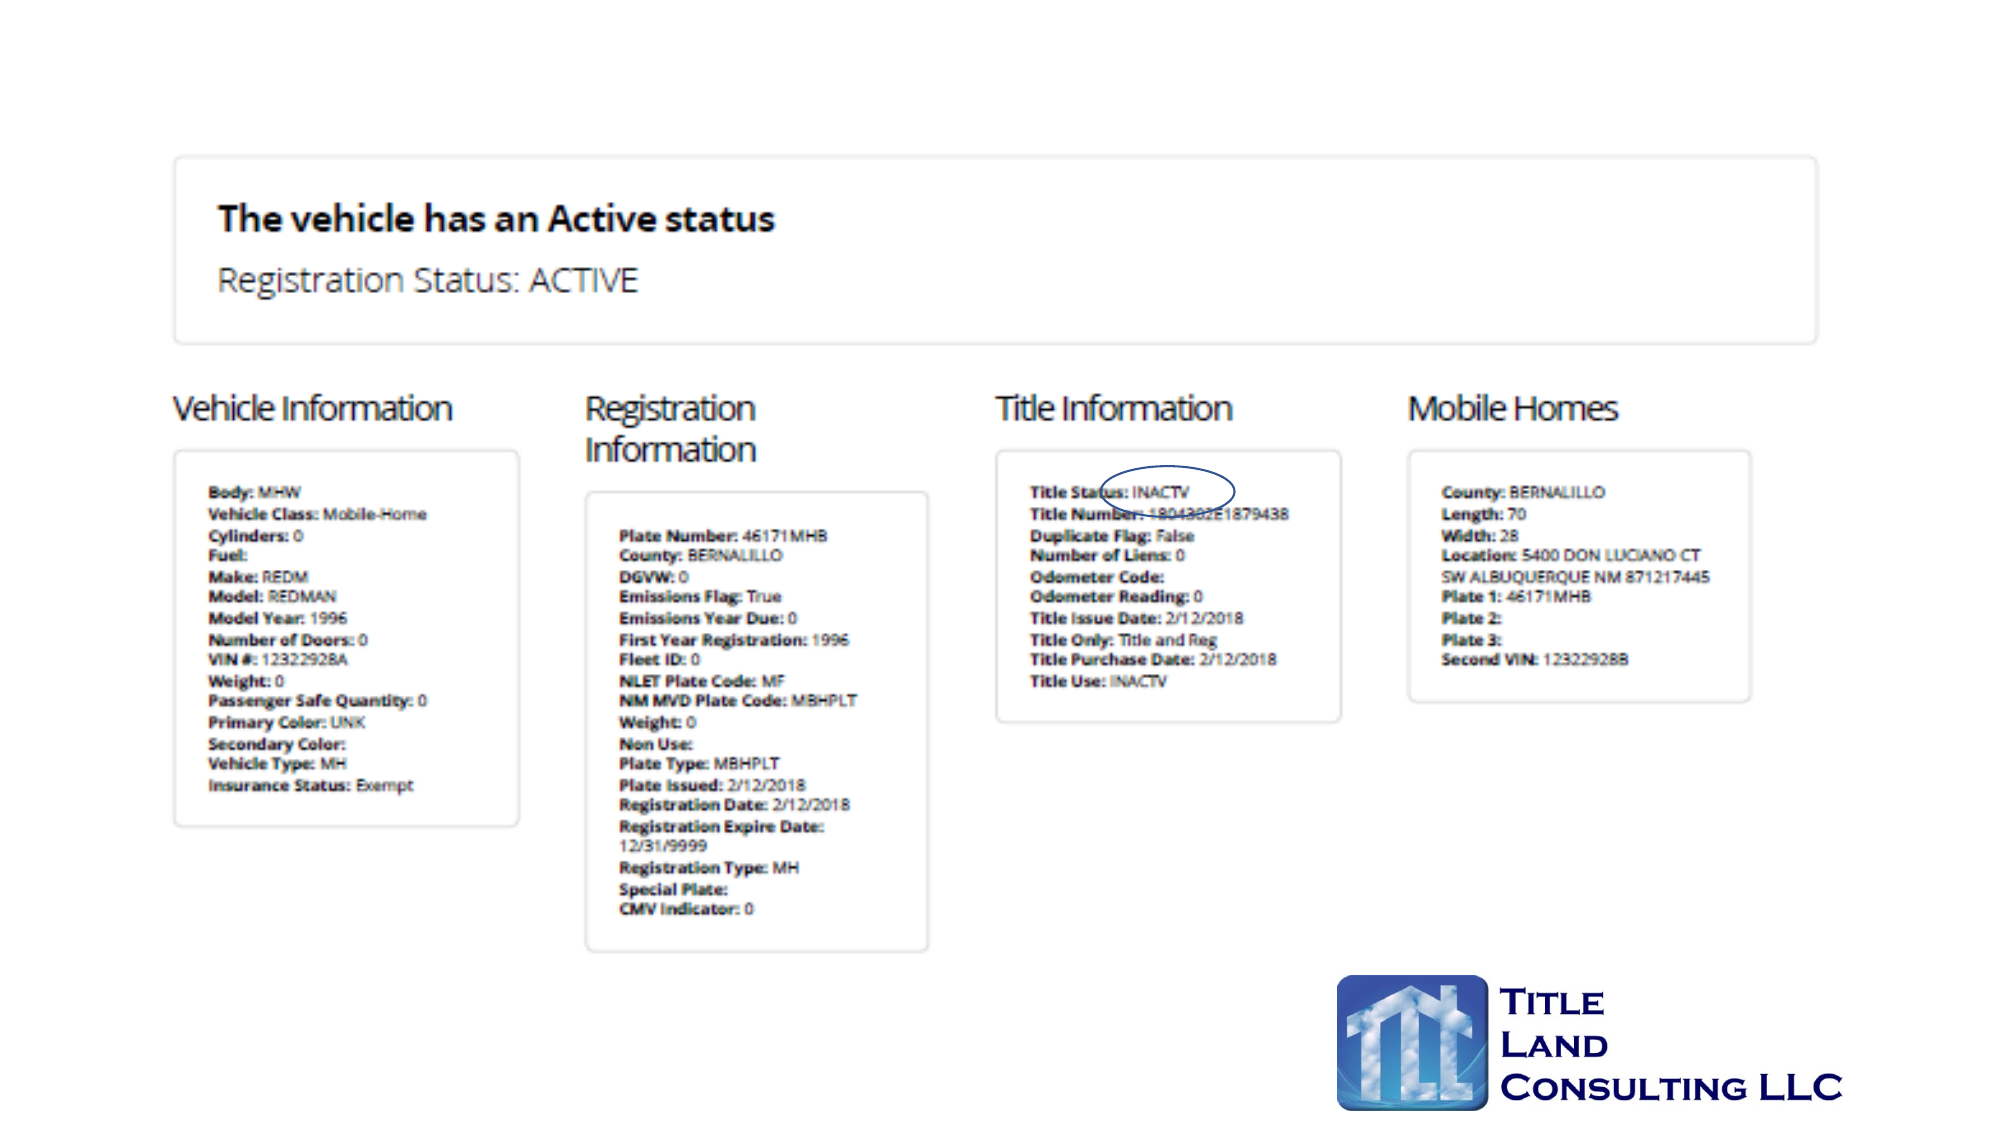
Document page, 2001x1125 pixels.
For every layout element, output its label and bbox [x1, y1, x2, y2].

picture [159, 121, 1854, 969]
picture [1337, 975, 1844, 1111]
